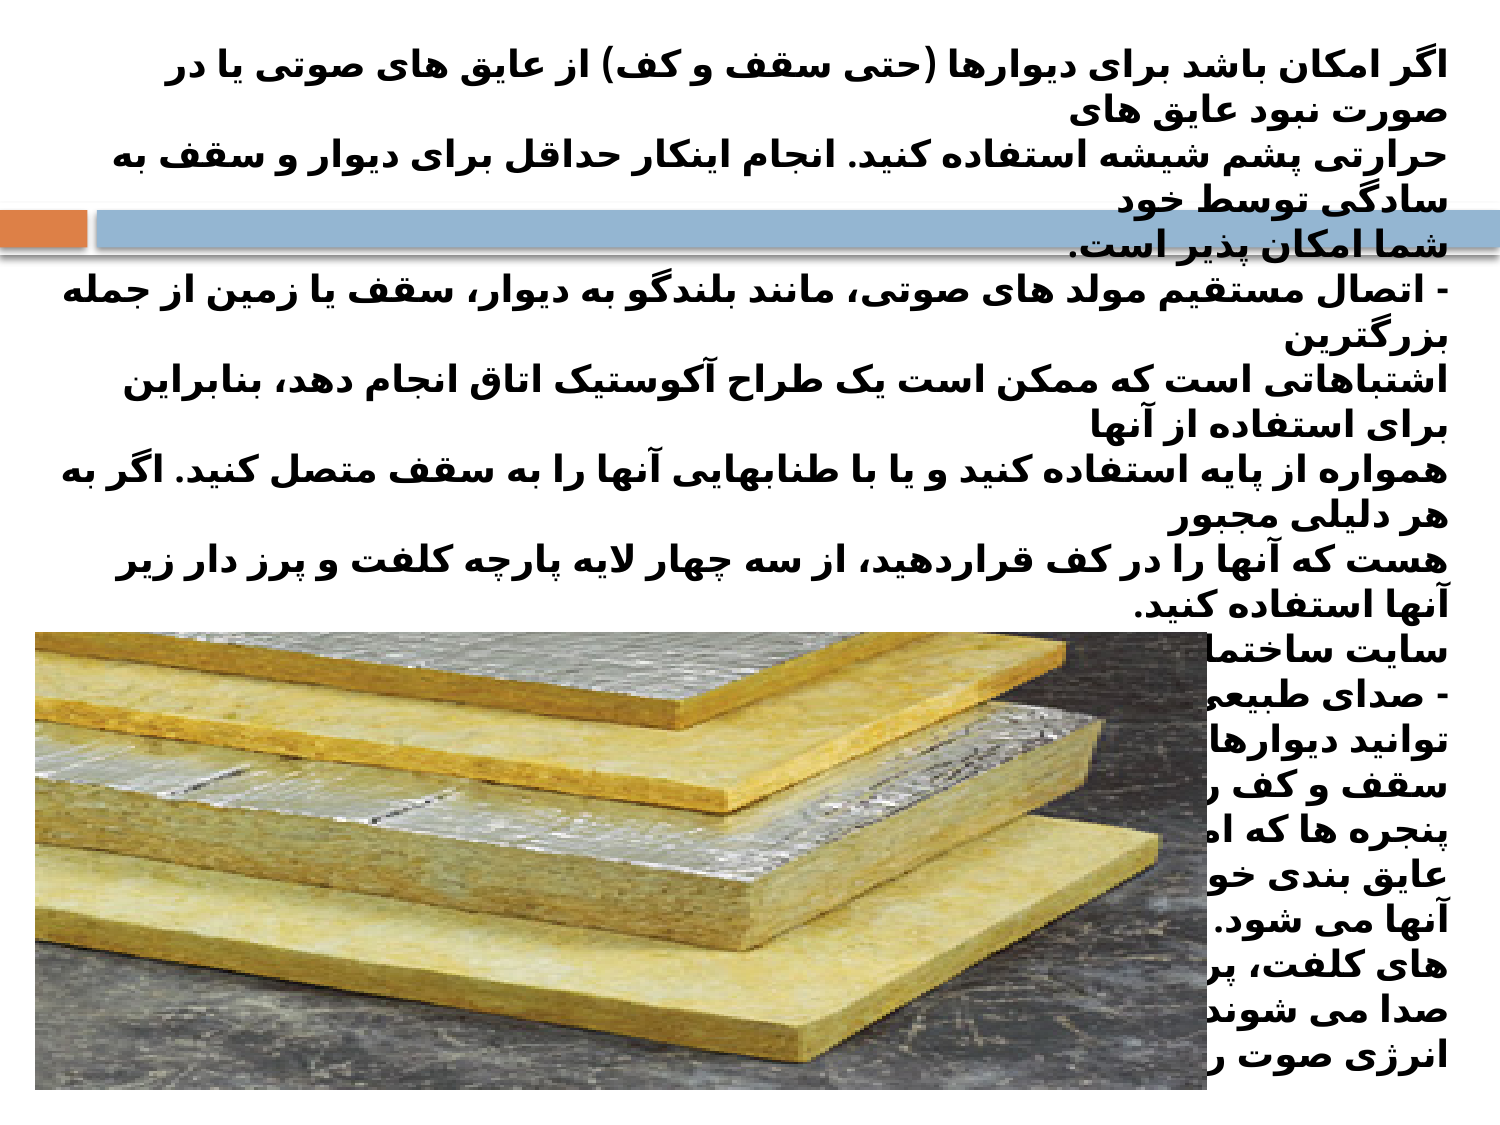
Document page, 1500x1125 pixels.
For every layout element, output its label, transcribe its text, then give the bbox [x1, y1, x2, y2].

text_box اگر امکان باشد برای دیوارها (حتی سقف و کف) از عایق های صوتی یا در صورت نبود عایق های حرارتی پشم شیشه استفاده کنید. انجام اینکار حداقل برای دیوار و سقف به سادگی توسط خود شما امکان پذیر است. - اتصال مستقیم مولد های صوتی، مانند بلندگو به دیوار، سقف یا زمین از جمله بزرگترین اشتباهاتی است که ممکن است یک طراح آکوستیک اتاق انجام دهد، بنابراین برای استفاده از آنها همواره از پایه استفاده کنید و یا با طنابهایی آنها را به سقف متصل کنید. اگر به هر دلیلی مجبور هست که آنها را در کف قراردهید، از سه چهار لایه پارچه کلفت و پرز دار زیر آنها استفاده کنید. سایت ساختمان مرجع صنعت ساختمان sakhtemoon.com - صدای طبیعی هنگامی بوجود می آید که هیچ انعکاسی نباشد، بنابراین تا می توانید دیوارها، سقف و کف را با موادی که جاذب صوت هستند بپوشانید. اینکار بخصوص برای پنجره ها که امکان عایق بندی خوبی ندارند می تواند مفید باشد چرا که مانع از خروج صدا از طریق آنها می شود. پرده های کلفت، پرز دار و سنگین به راحتی علاوه بر اینکه تا حد زیادی مانع انعکاس صدا می شوند، انرژی صوت را نیز در خود جذب می کنند [35, 32, 1465, 1083]
picture [34, 632, 1208, 1091]
